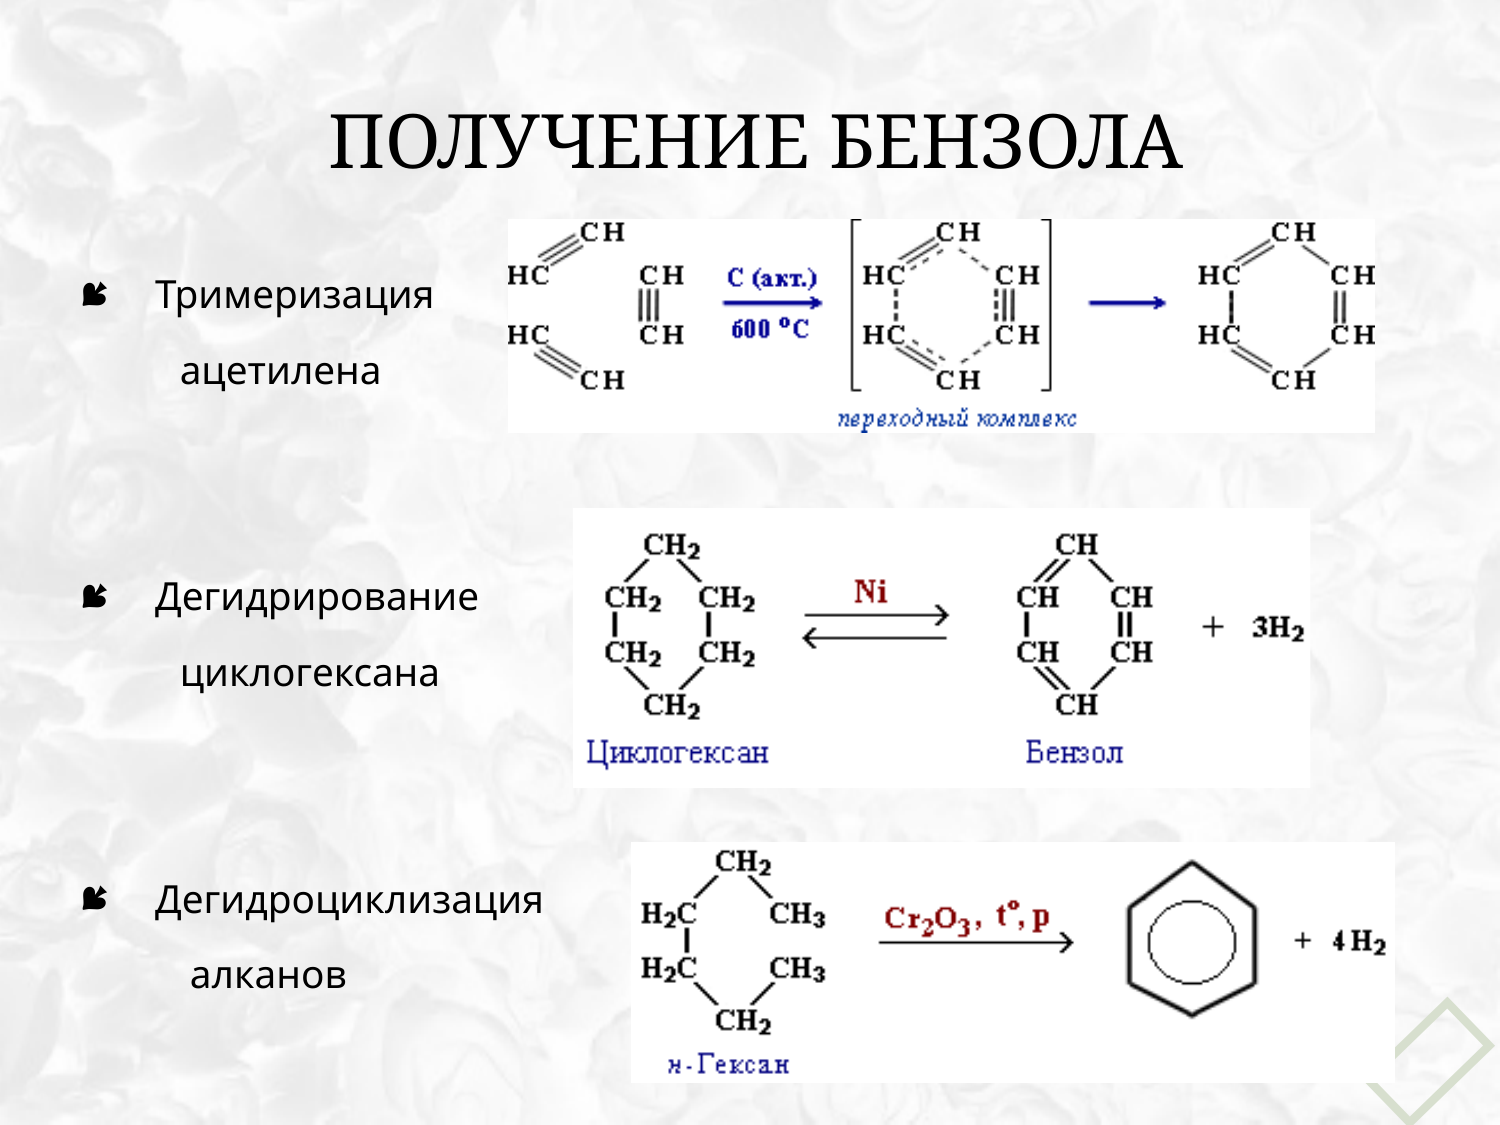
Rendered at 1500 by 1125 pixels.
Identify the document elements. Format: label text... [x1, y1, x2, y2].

picture [572, 508, 1311, 788]
picture [631, 842, 1395, 1083]
list Тримеризация ацетилена Дегидрирование циклогексана Дегидроциклизация алканов [64, 262, 1425, 1005]
picture [507, 219, 1376, 433]
title Получение бензола [87, 45, 1425, 233]
